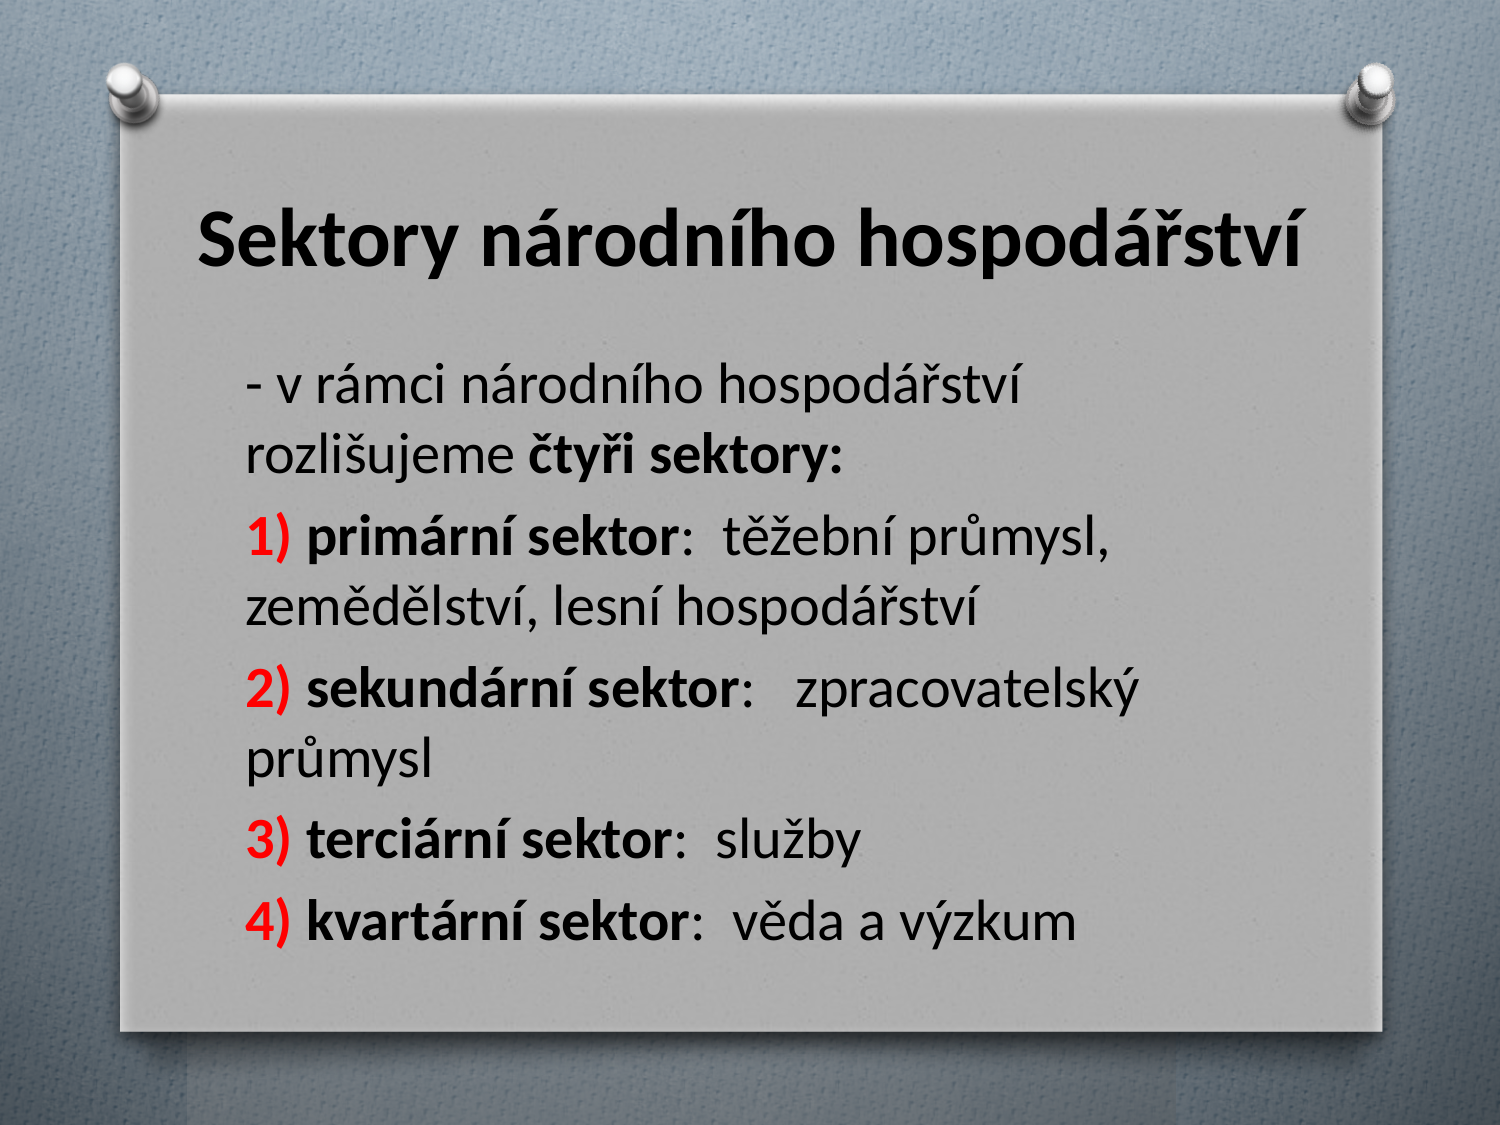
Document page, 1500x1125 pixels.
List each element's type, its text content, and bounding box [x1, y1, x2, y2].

picture [75, 31, 197, 152]
picture [1317, 35, 1439, 156]
list - v rámci národního hospodářství rozlišujeme čtyři sektory: 1) primární sektor: těžební průmysl, zemědělství, lesní hospodářství 2) sekundární sektor: zpracovatelský průmysl 3) terciární sektor: služby 4) kvartární sektor: věda a výzkum [229, 337, 1247, 930]
title Sektory národního hospodářství [179, 133, 1323, 332]
